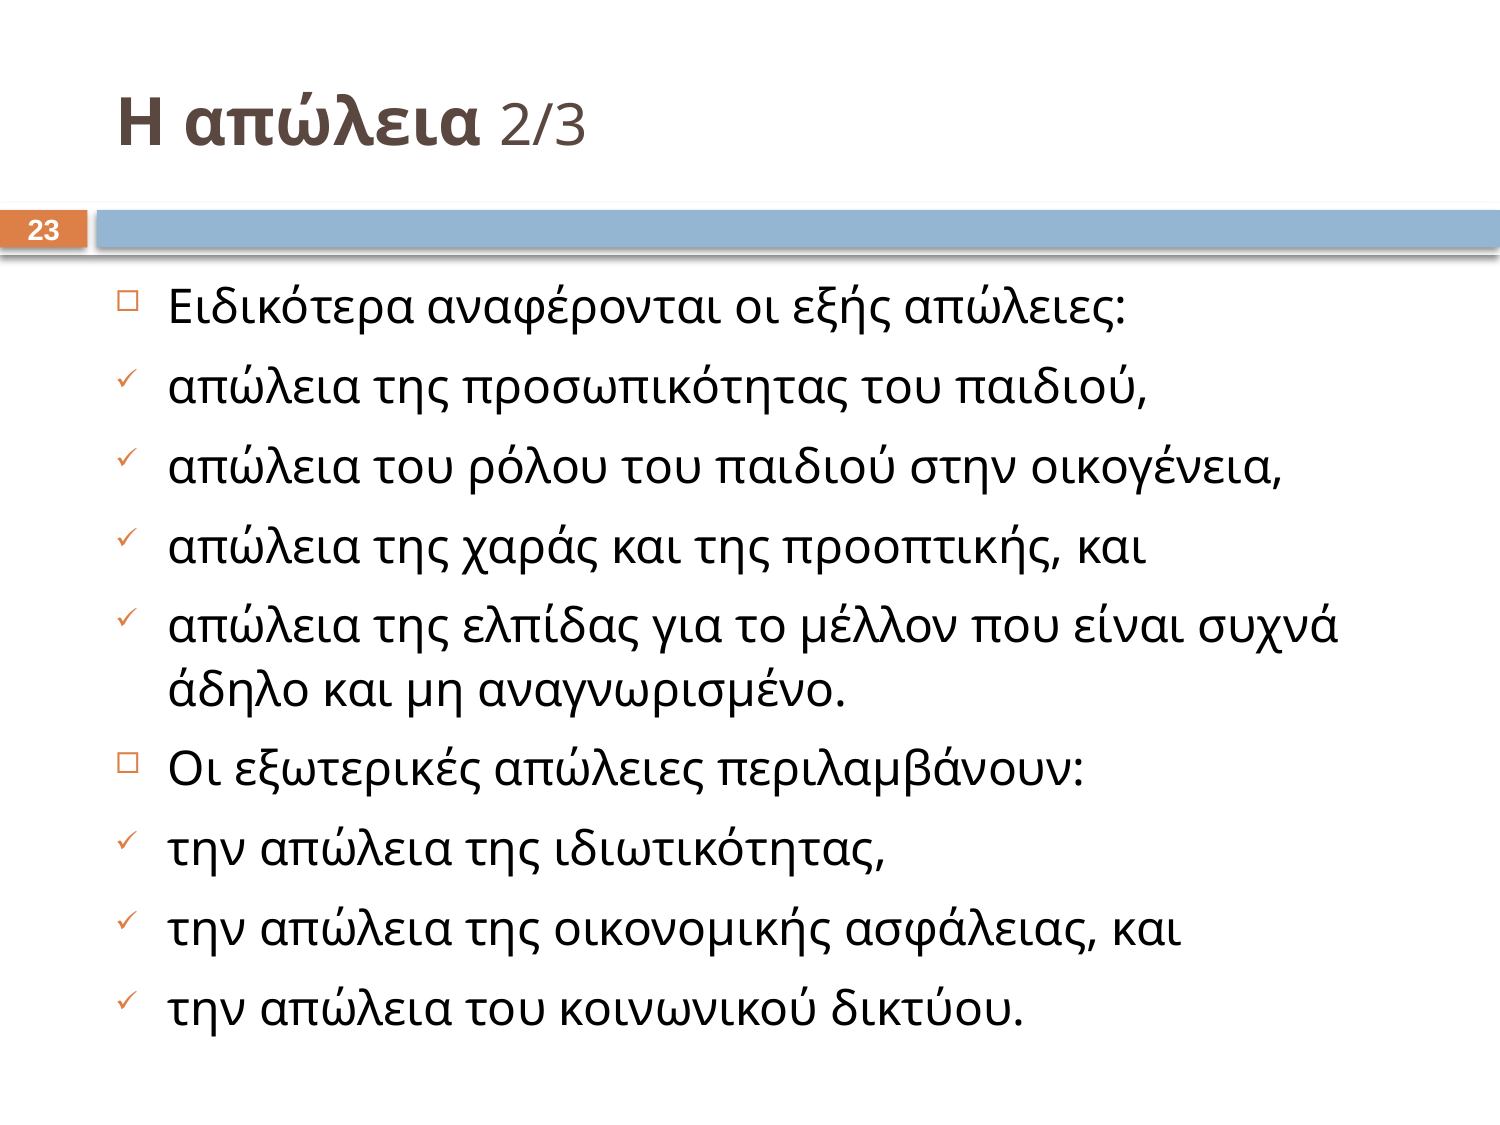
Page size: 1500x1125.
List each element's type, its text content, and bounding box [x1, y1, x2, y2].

title Η απώλεια 2/3 [100, 37, 1438, 200]
slide_number 22 [0, 208, 88, 249]
list Ειδικότερα αναφέρονται οι εξής απώλειες: απώλεια της προσωπικότητας του παιδιού, απώλεια του ρόλου του παιδιού στην οικογένεια, απώλεια της χαράς και της προοπτικής, και απώλεια της ελπίδας για το μέλλον που είναι συχνά άδηλο και μη αναγνωρισμένο. Οι εξωτερικές απώλειες περιλαμβάνουν: την απώλεια της ιδιωτικότητας, την απώλεια της οικονομικής ασφάλειας, και την απώλεια του κοινωνικού δικτύου. [100, 262, 1438, 1083]
